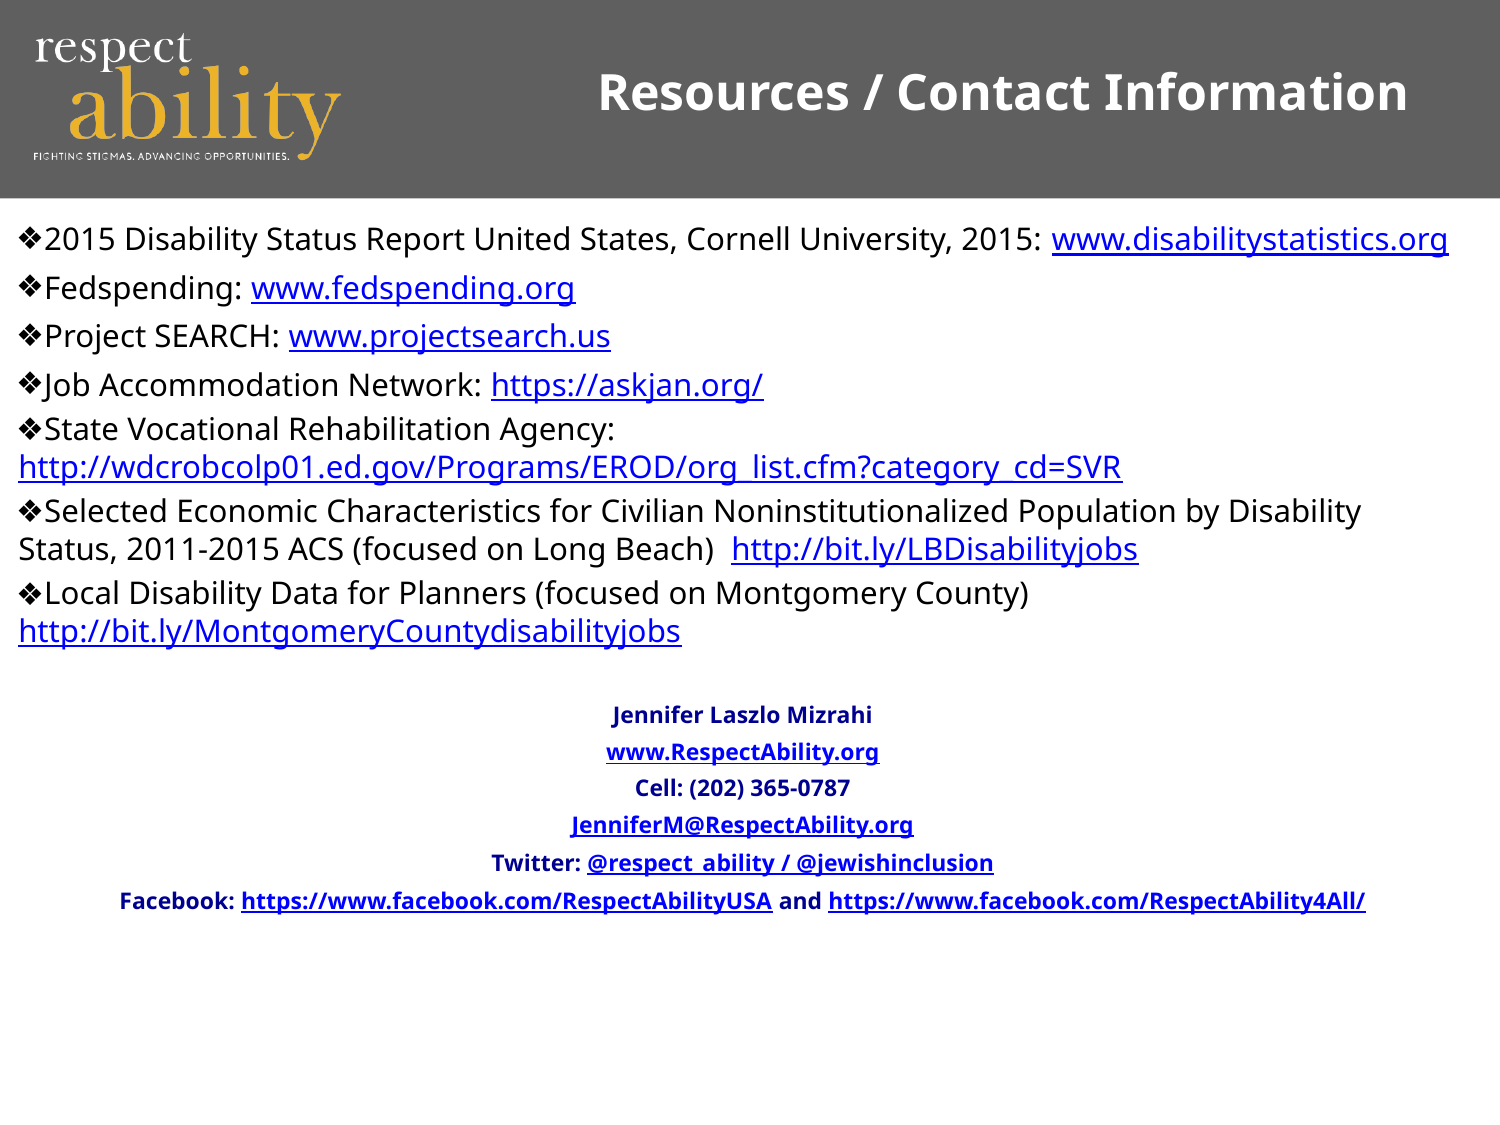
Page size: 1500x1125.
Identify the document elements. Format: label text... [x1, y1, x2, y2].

picture [34, 33, 341, 163]
text_box 2015 Disability Status Report United States, Cornell University, 2015: www.disabilitystatistics.org Fedspending: www.fedspending.org Project SEARCH: www.projectsearch.us Job Accommodation Network: https://askjan.org/ State Vocational Rehabilitation Agency: http://wdcrobcolp01.ed.gov/Programs/EROD/org_list.cfm?category_cd=SVR Selected Economic Characteristics for Civilian Noninstitutionalized Population by Disability Status, 2011-2015 ACS (focused on Long Beach) http://bit.ly/LBDisabilityjobs Local Disability Data for Planners (focused on Montgomery County) http://bit.ly/MontgomeryCountydisabilityjobs Jennifer Laszlo Mizrahi www.RespectAbility.org Cell: (202) 365-0787 JenniferM@RespectAbility.org Twitter: @respect_ability / @jewishinclusion Facebook: https://www.facebook.com/RespectAbilityUSA and https://www.facebook.com/RespectAbility4All/ [1, 212, 1485, 1108]
title Resources / Contact Information [75, 45, 1425, 91]
